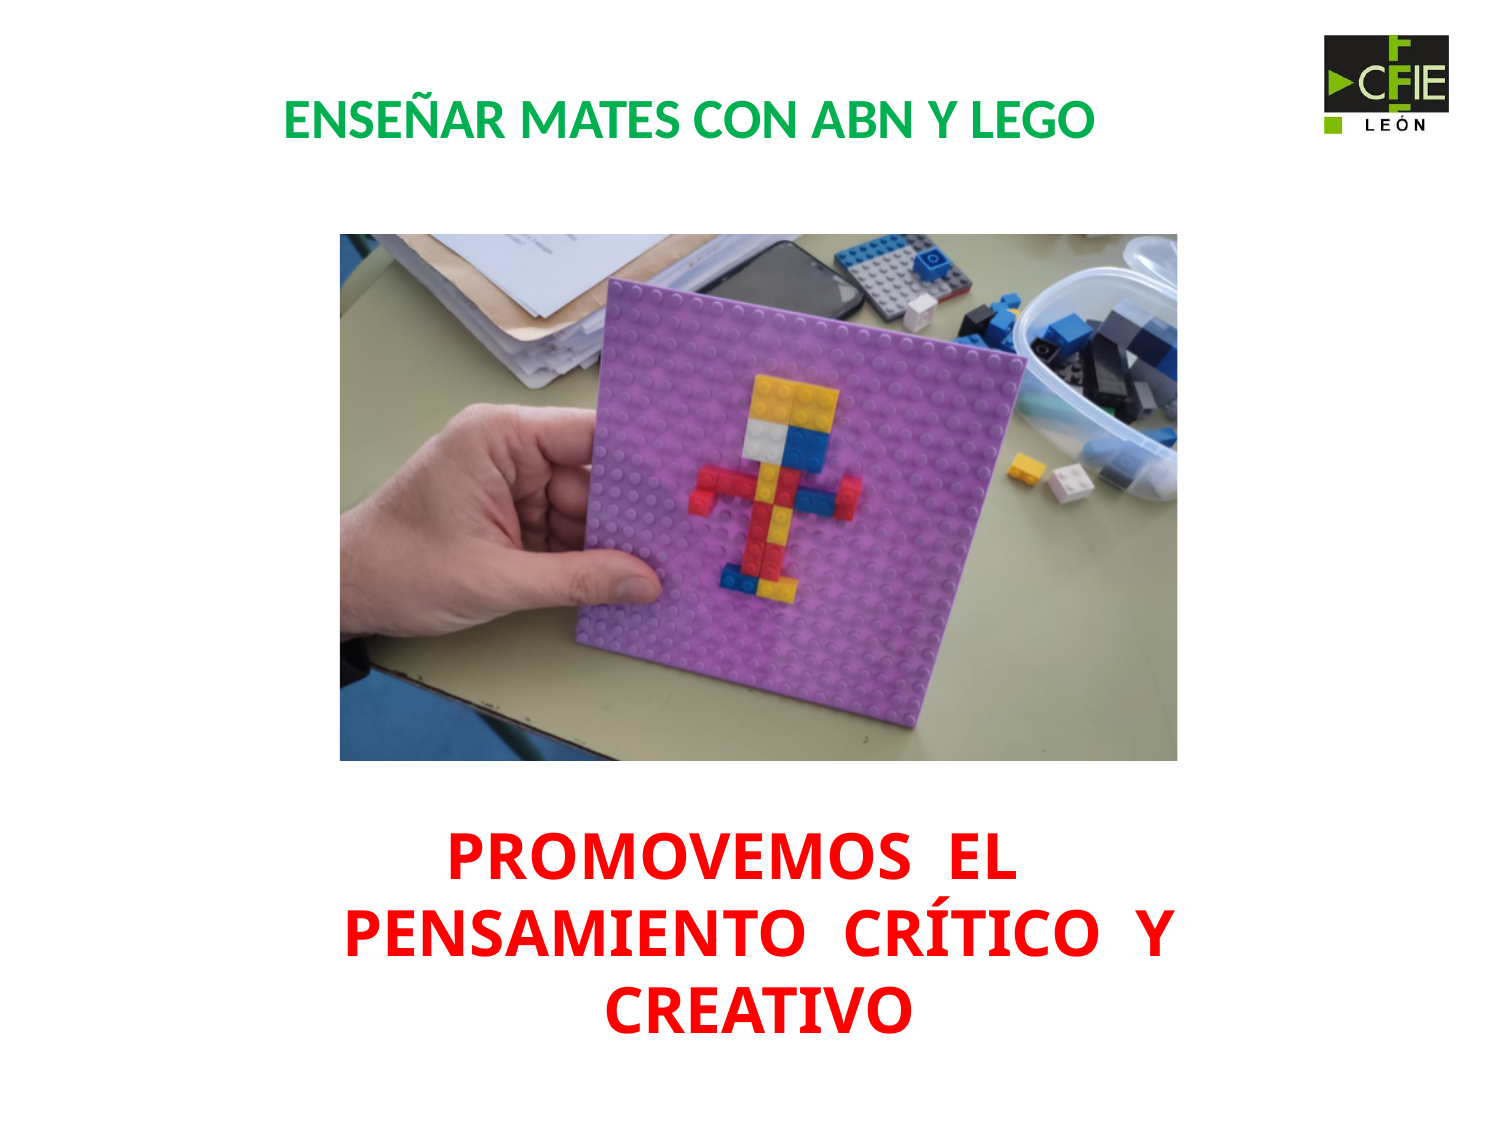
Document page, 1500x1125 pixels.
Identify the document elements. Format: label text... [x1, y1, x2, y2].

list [339, 234, 1178, 762]
picture [1323, 34, 1449, 135]
text_box PROMOVEMOS EL PENSAMIENTO CRÍTICO Y CREATIVO [269, 808, 1196, 1055]
text_box ENSEÑAR MATES CON ABN Y LEGO [74, 45, 1325, 233]
